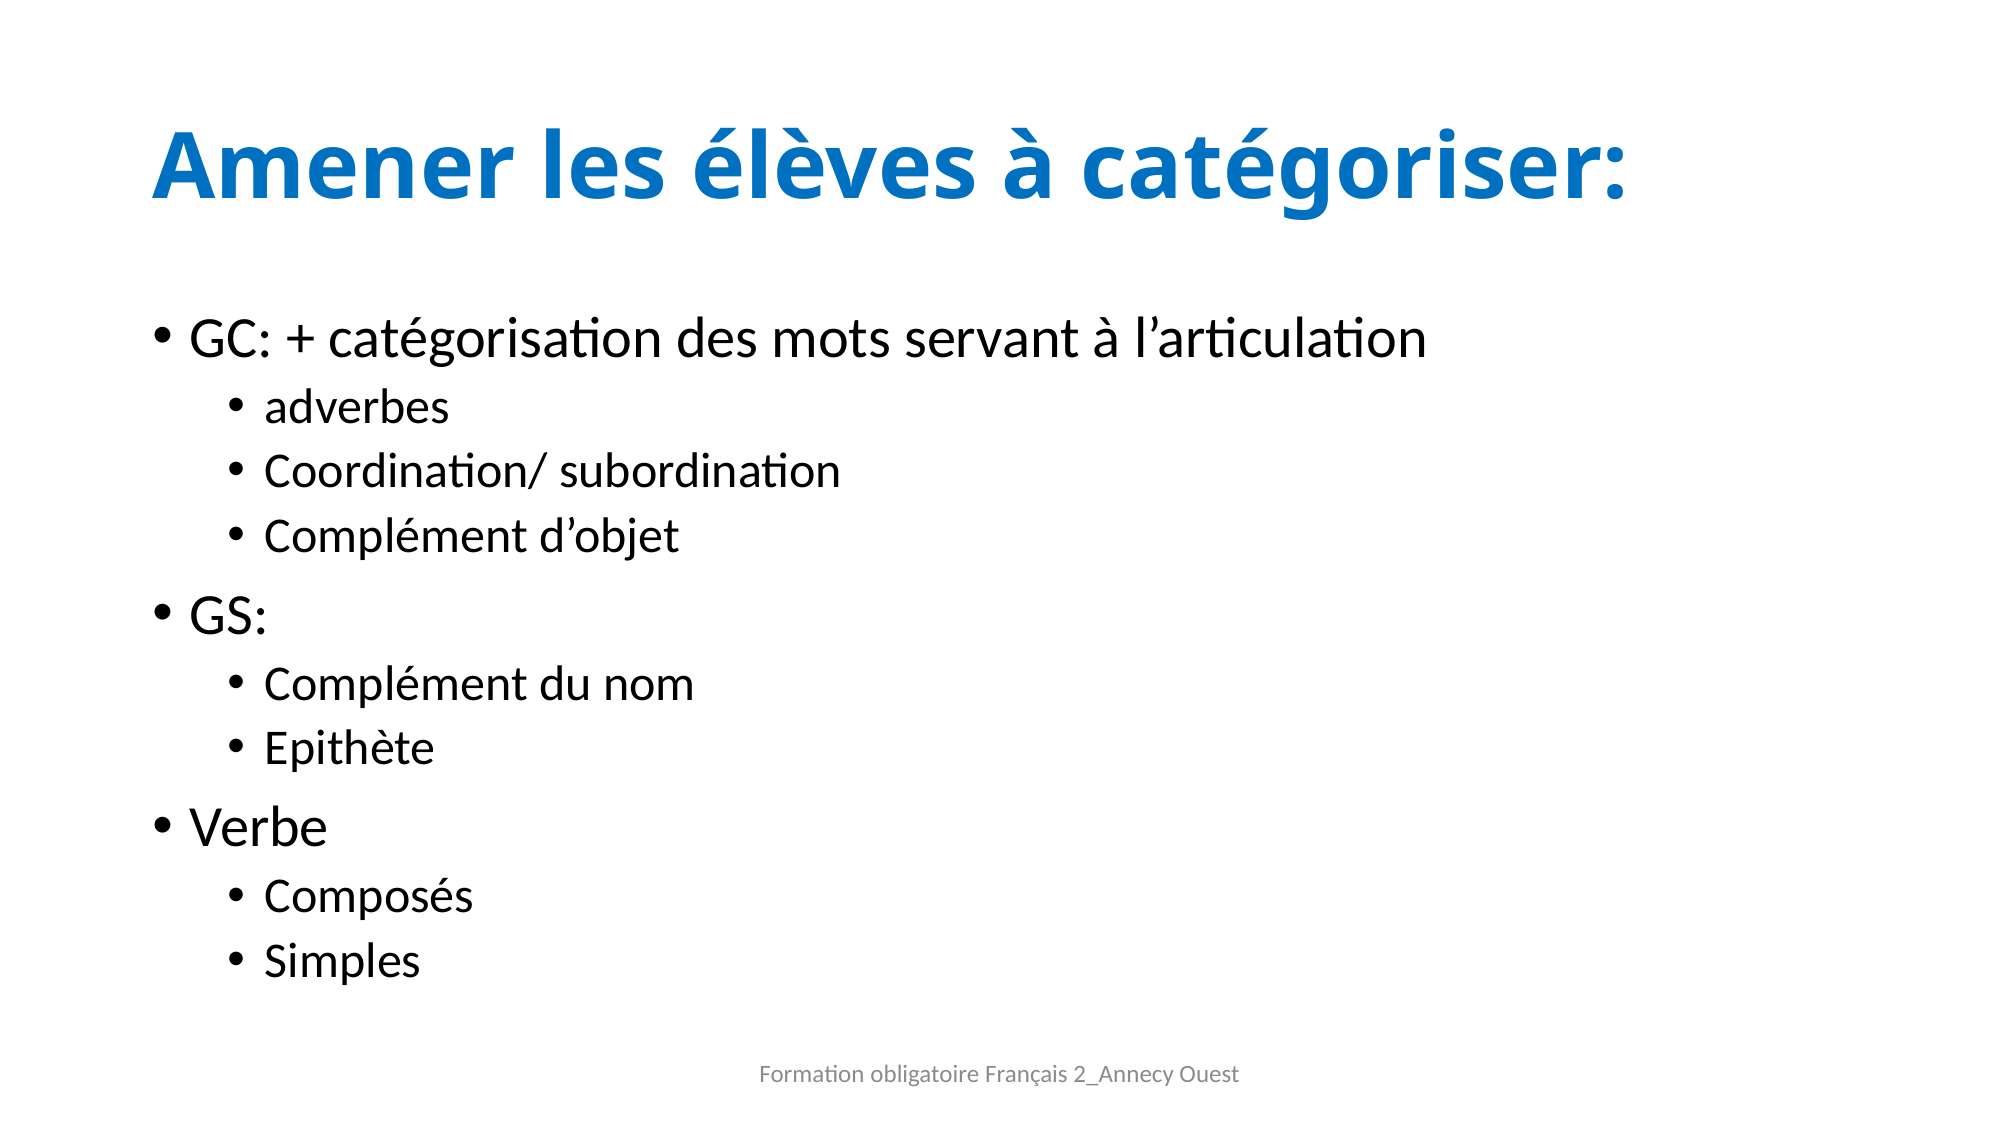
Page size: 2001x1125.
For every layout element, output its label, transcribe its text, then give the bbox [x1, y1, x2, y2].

title Amener les élèves à catégoriser: [137, 59, 1863, 278]
footer Formation obligatoire Français 2_Annecy Ouest [662, 1042, 1338, 1103]
list GC: + catégorisation des mots servant à l’articulation adverbes Coordination/ subordination Complément d’objet GS: Complément du nom Epithète Verbe Composés Simples [137, 299, 1863, 1014]
